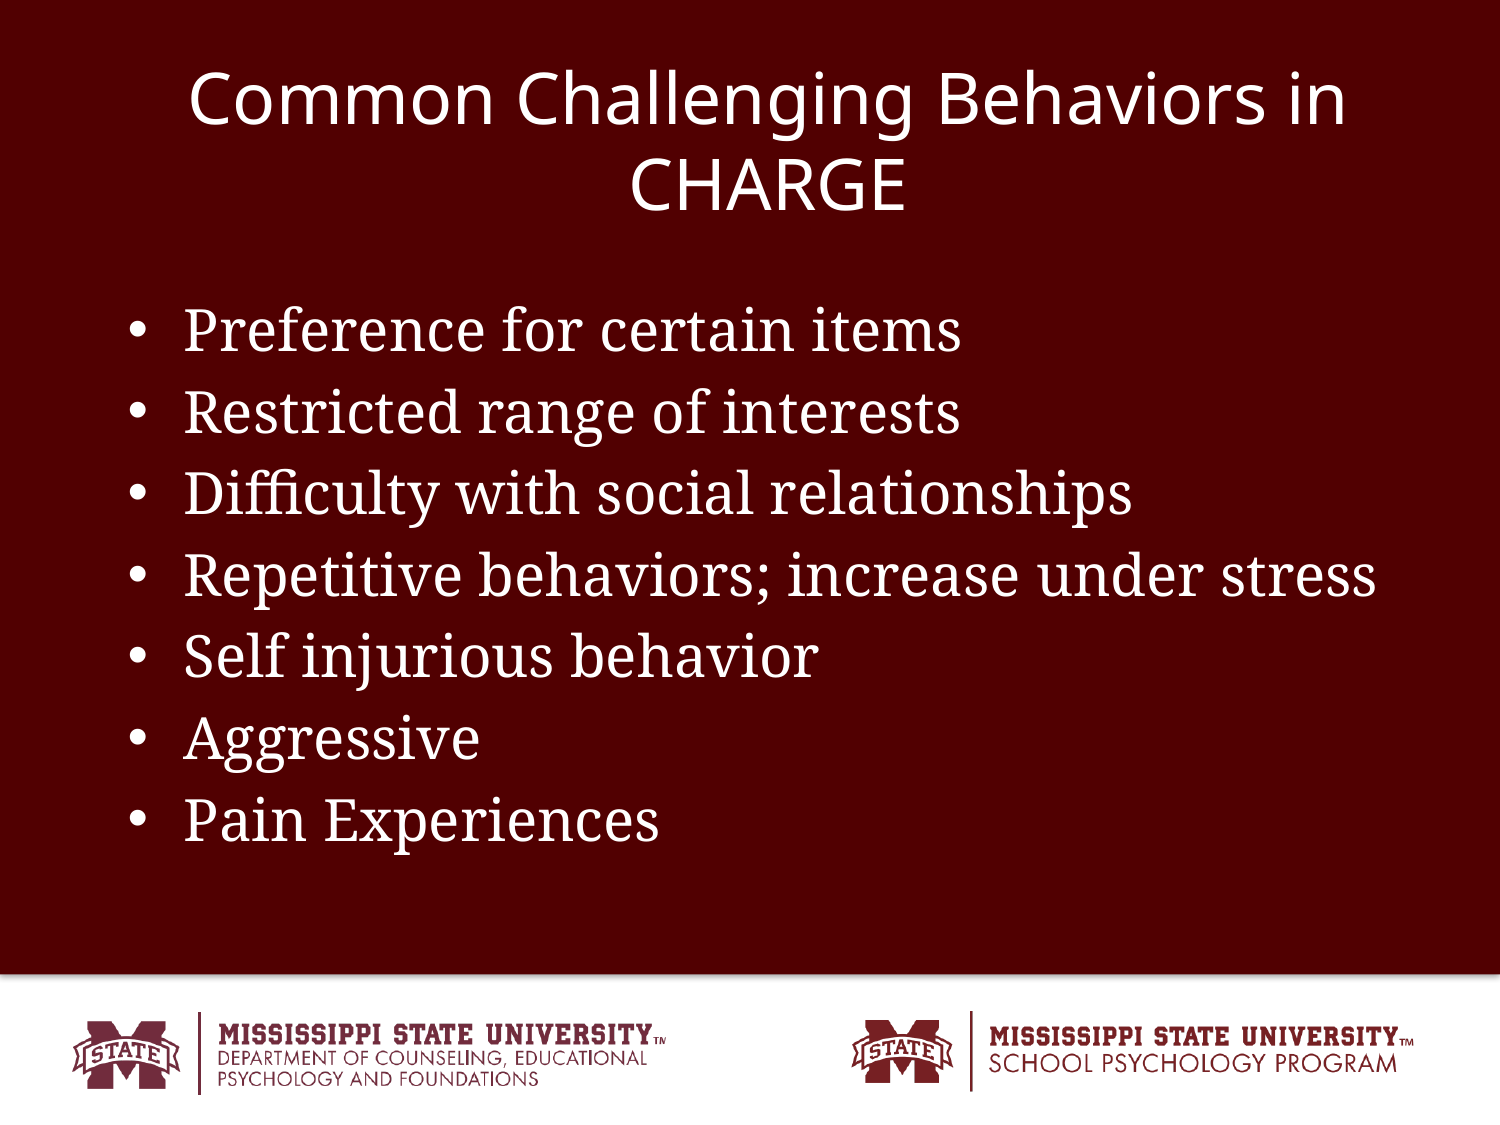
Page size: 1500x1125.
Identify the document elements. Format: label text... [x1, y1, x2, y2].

list Preference for certain items Restricted range of interests Difficulty with social relationships Repetitive behaviors; increase under stress Self injurious behavior Aggressive Pain Experiences [112, 285, 1425, 934]
title Common Challenging Behaviors in CHARGE [112, 45, 1425, 233]
